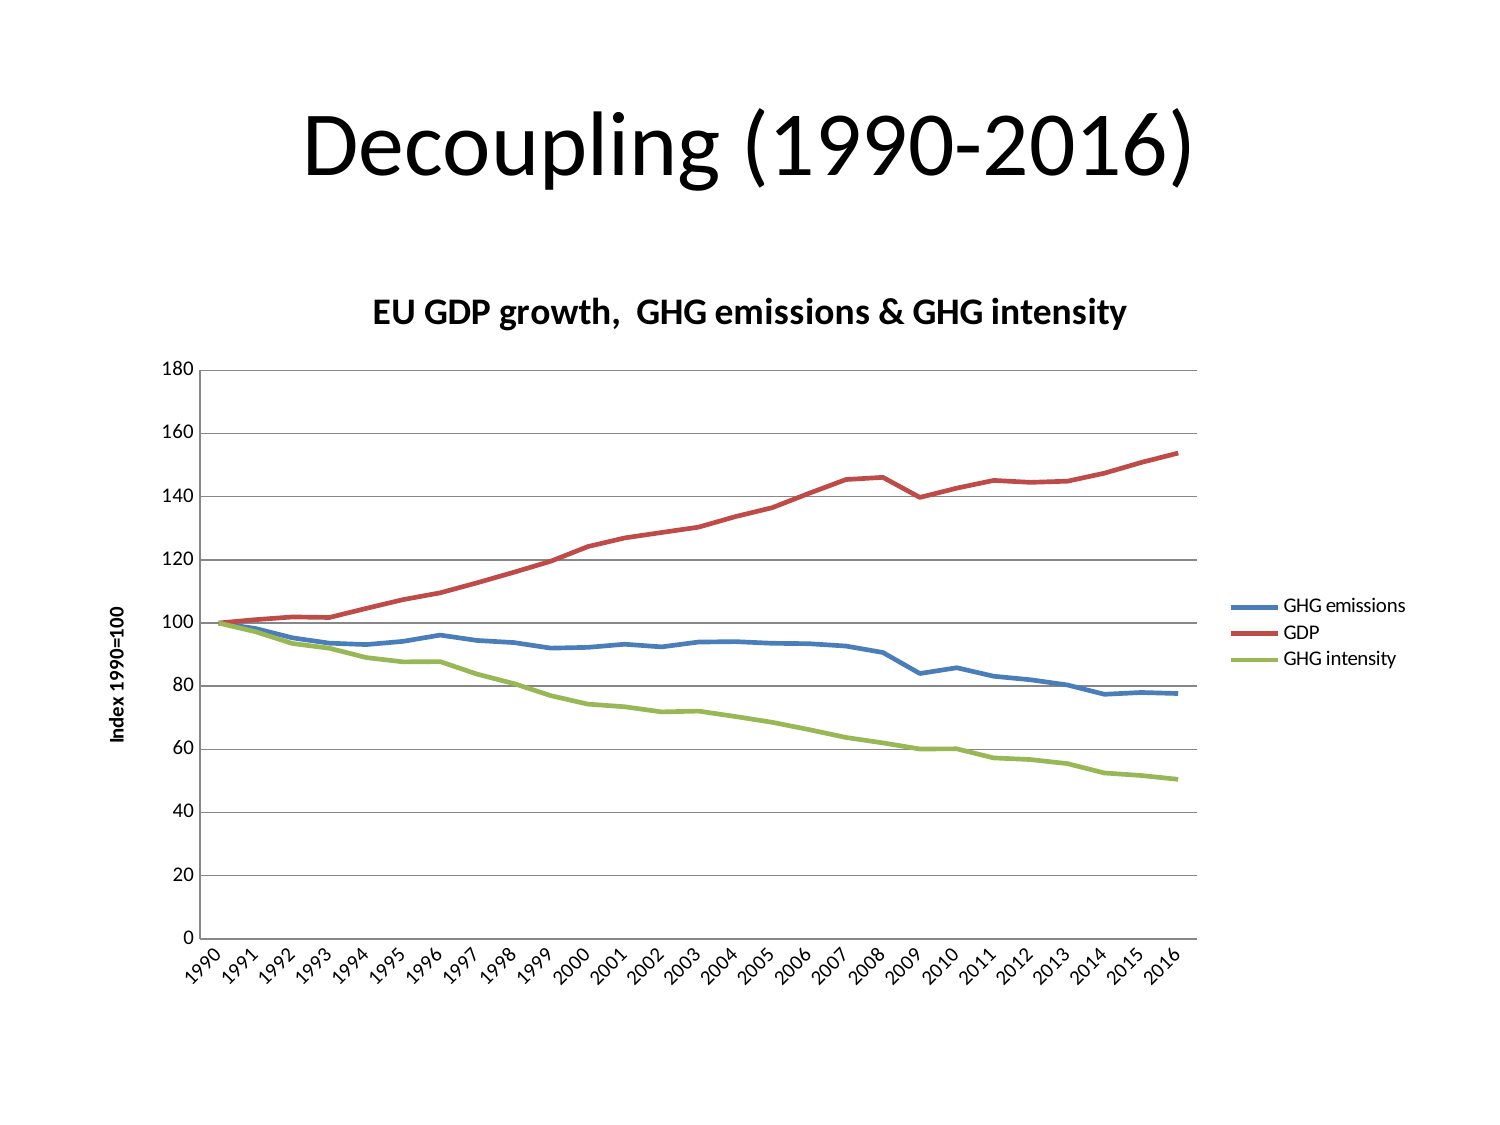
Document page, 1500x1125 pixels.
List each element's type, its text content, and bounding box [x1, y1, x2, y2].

chart [74, 262, 1426, 1006]
title Decoupling (1990-2016) [75, 45, 1425, 233]
